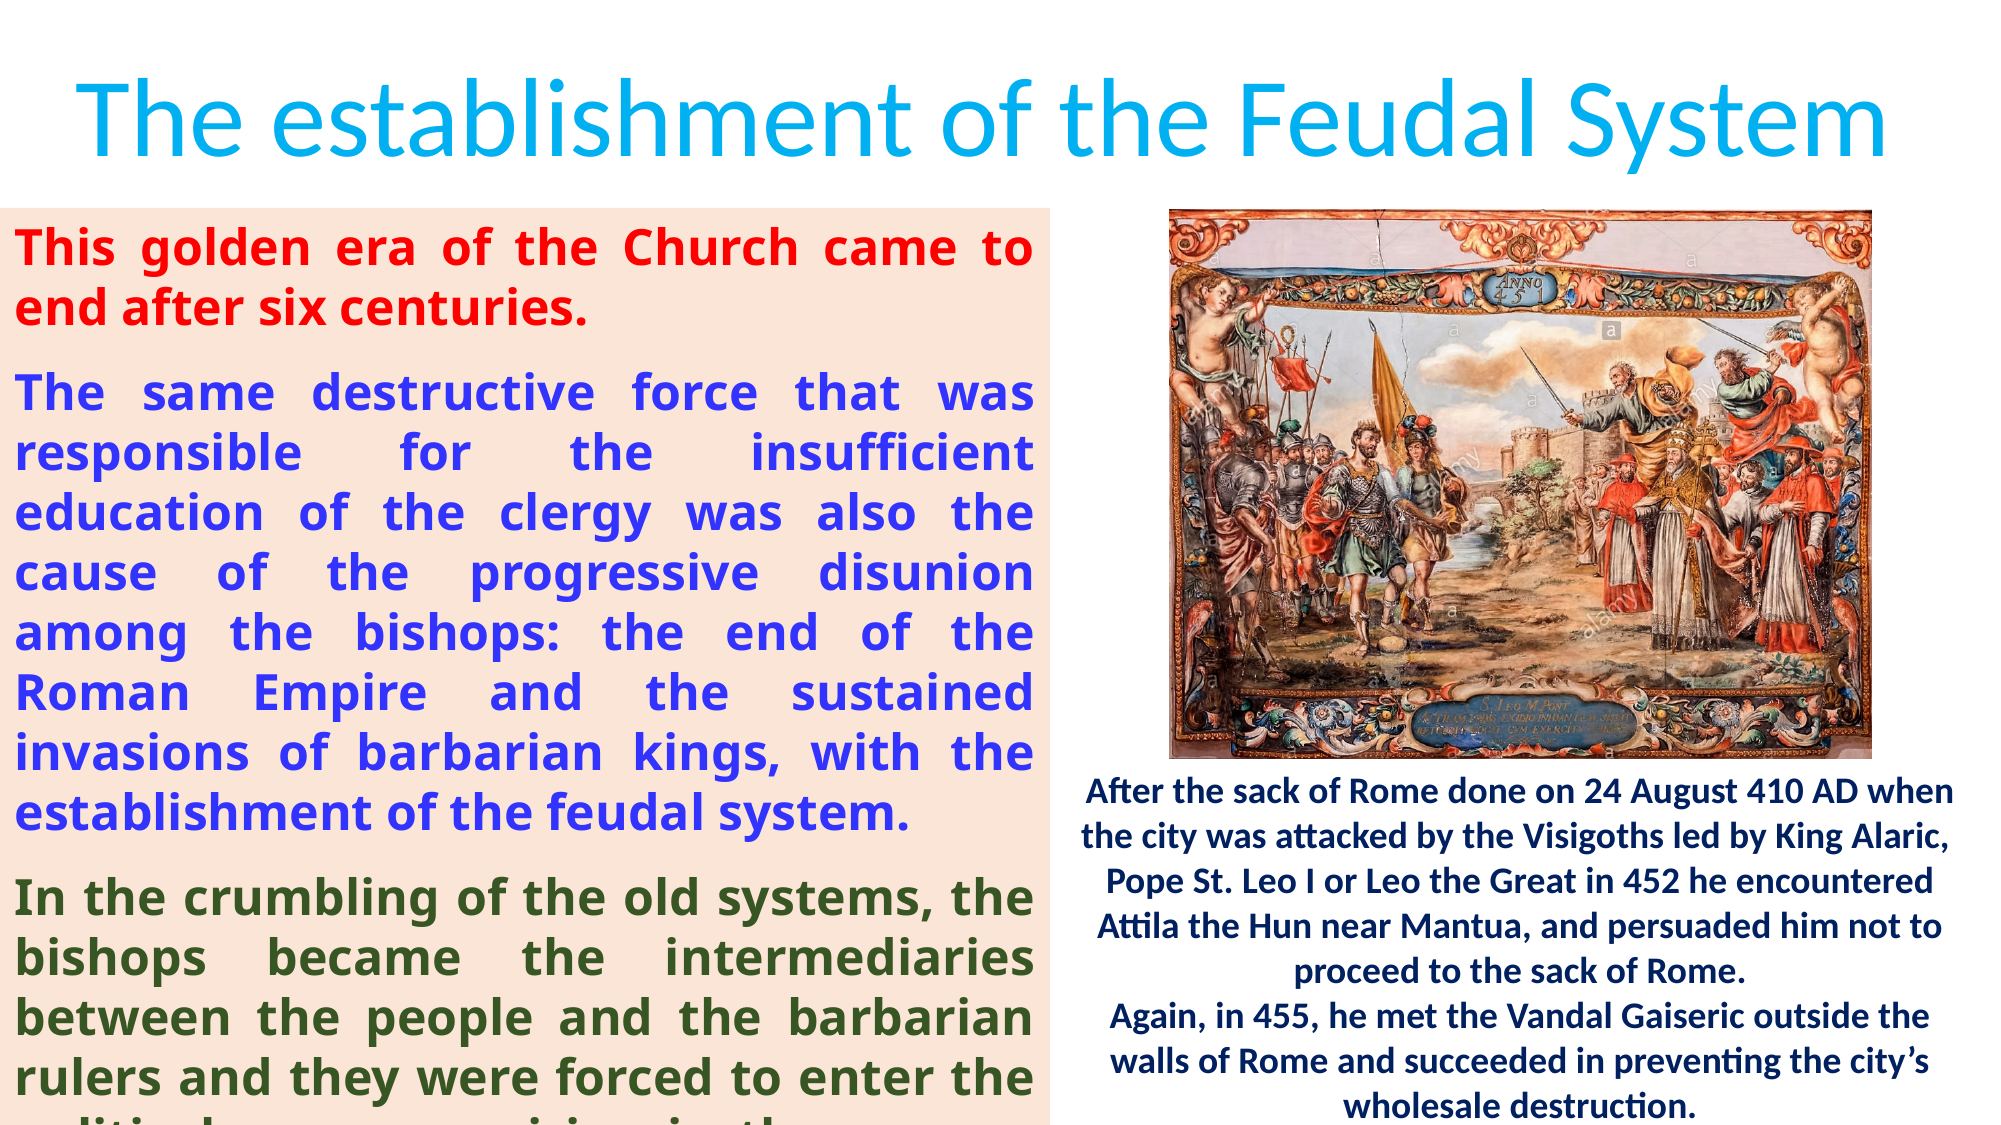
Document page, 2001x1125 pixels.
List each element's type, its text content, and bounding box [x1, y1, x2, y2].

picture [1169, 209, 1872, 759]
text_box After the sack of Rome done on 24 August 410 AD when the city was attacked by the Visigoths led by King Alaric, Pope St. Leo I or Leo the Great in 452 he encountered Attila the Hun near Mantua, and persuaded him not to proceed to the sack of Rome. Again, in 455, he met the Vandal Gaiseric outside the walls of Rome and succeeded in preventing the city’s wholesale destruction. [1065, 758, 1976, 1125]
text_box The establishment of the Feudal System [60, 36, 1908, 187]
text_box This golden era of the Church came to end after six centuries. The same destructive force that was responsible for the insufficient education of the clergy was also the cause of the progressive disunion among the bishops: the end of the Roman Empire and the sustained invasions of barbarian kings, with the establishment of the feudal system. In the crumbling of the old systems, the bishops became the intermediaries between the people and the barbarian rulers and they were forced to enter the political arena acquiring in the process power, wealth, and privileges. [0, 207, 1050, 1125]
